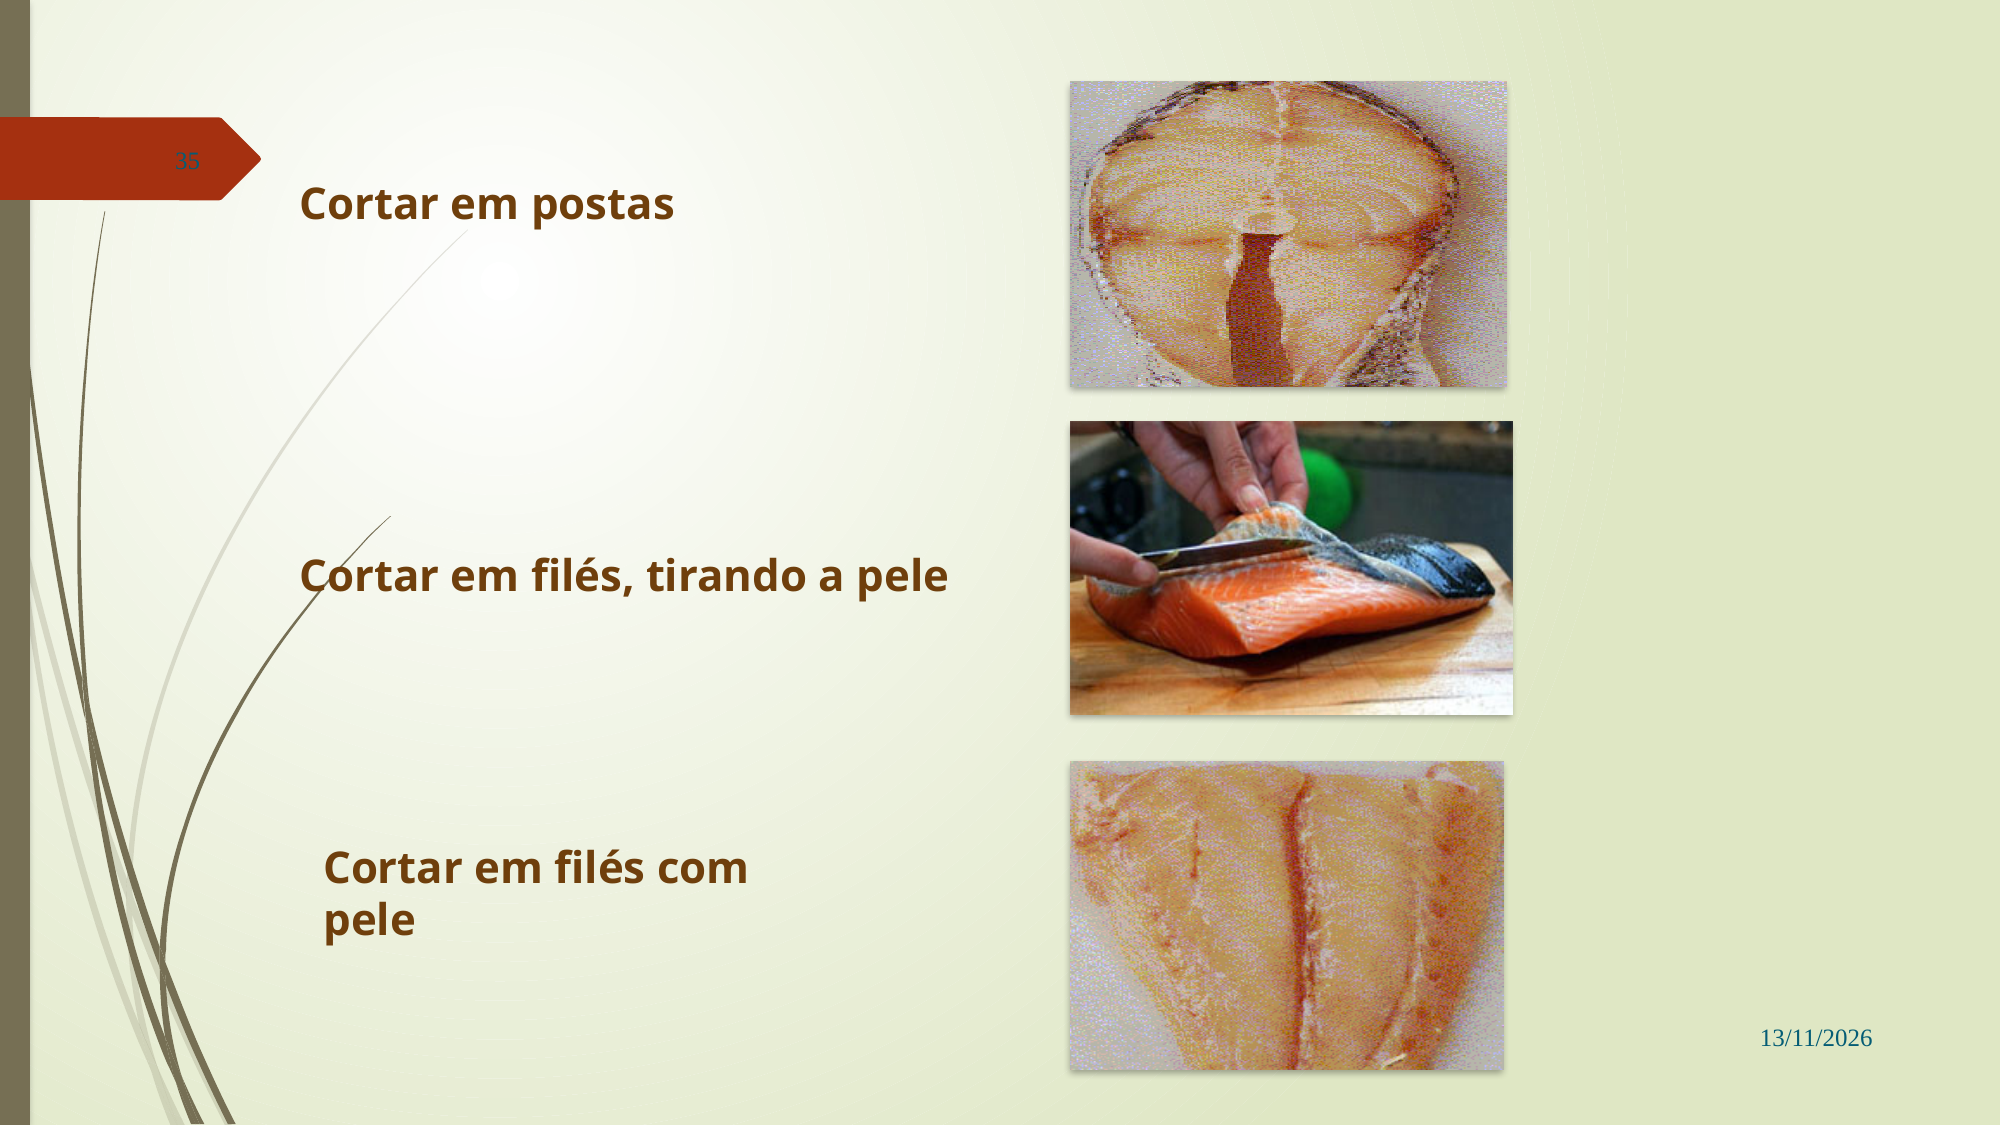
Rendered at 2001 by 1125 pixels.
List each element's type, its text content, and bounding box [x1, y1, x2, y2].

slide_number 35 [87, 129, 216, 190]
picture [1069, 421, 1513, 716]
text_box Cortar em filés com pele [308, 832, 860, 1022]
text_box Cortar em postas Cortar em filés, tirando a pele [285, 93, 1678, 831]
picture [1070, 81, 1508, 387]
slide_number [1699, 1005, 1888, 1067]
picture [1069, 761, 1505, 1070]
